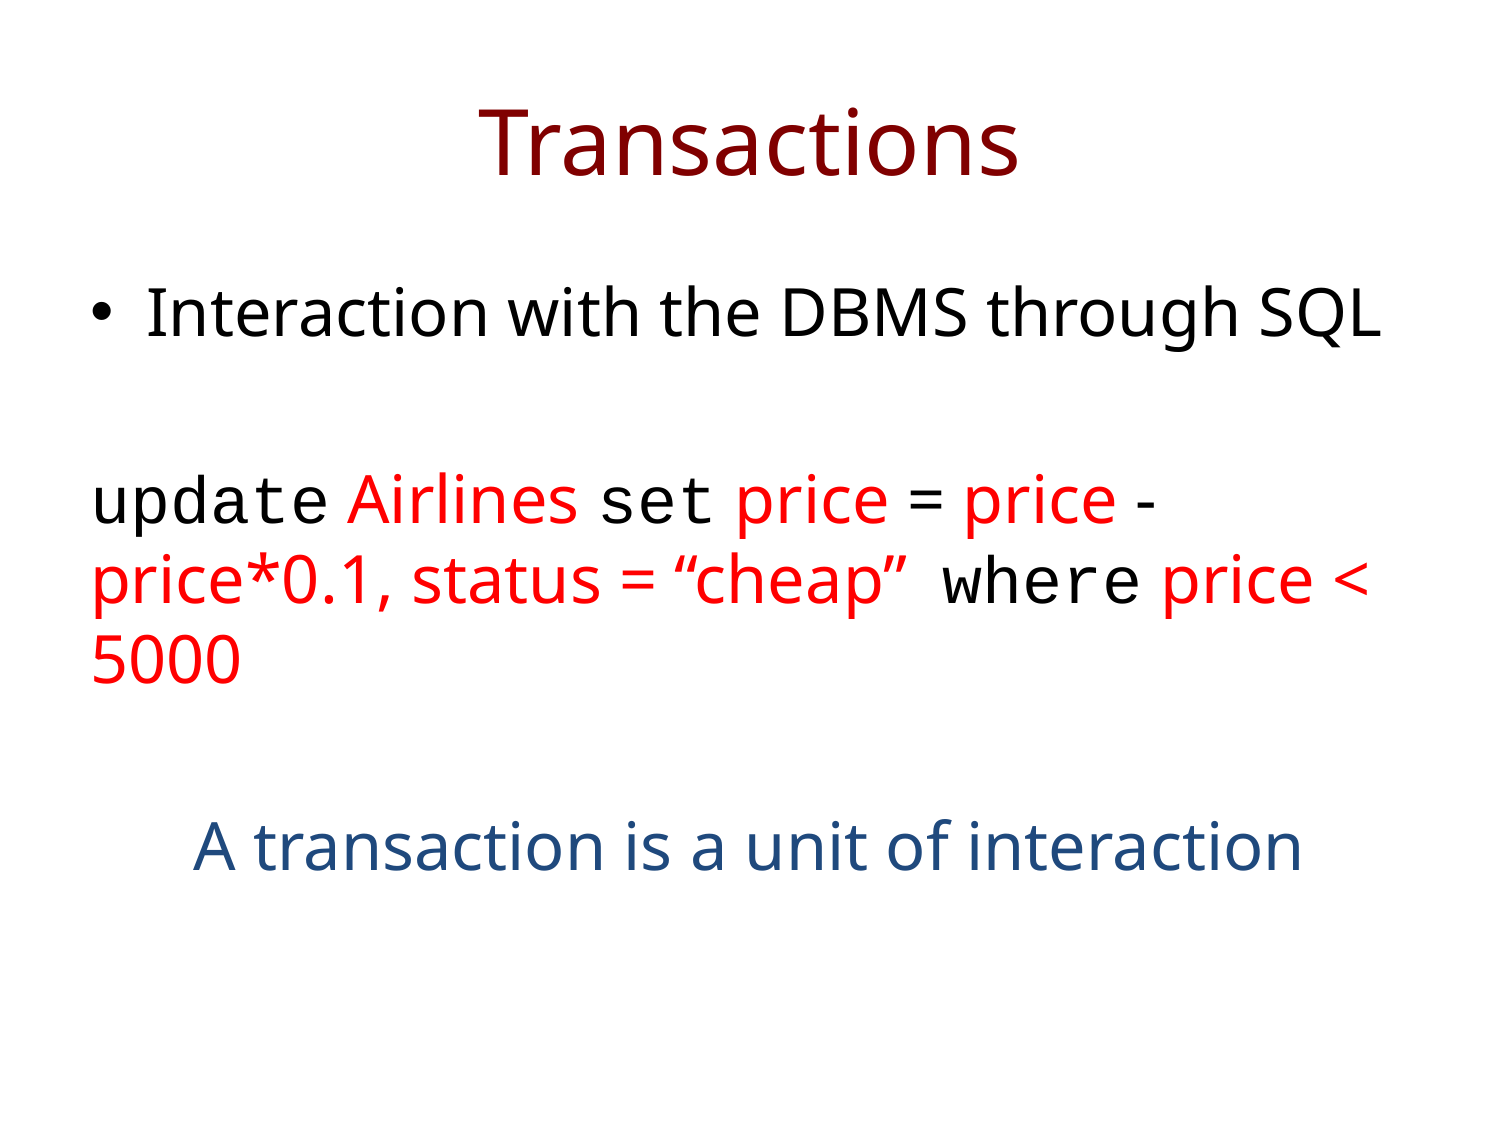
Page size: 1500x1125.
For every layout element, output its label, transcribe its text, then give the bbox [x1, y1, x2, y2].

list Interaction with the DBMS through SQL update Airlines set price = price - price*0.1, status = “cheap” where price < 5000 A transaction is a unit of interaction [75, 262, 1425, 1005]
title Transactions [75, 45, 1425, 233]
